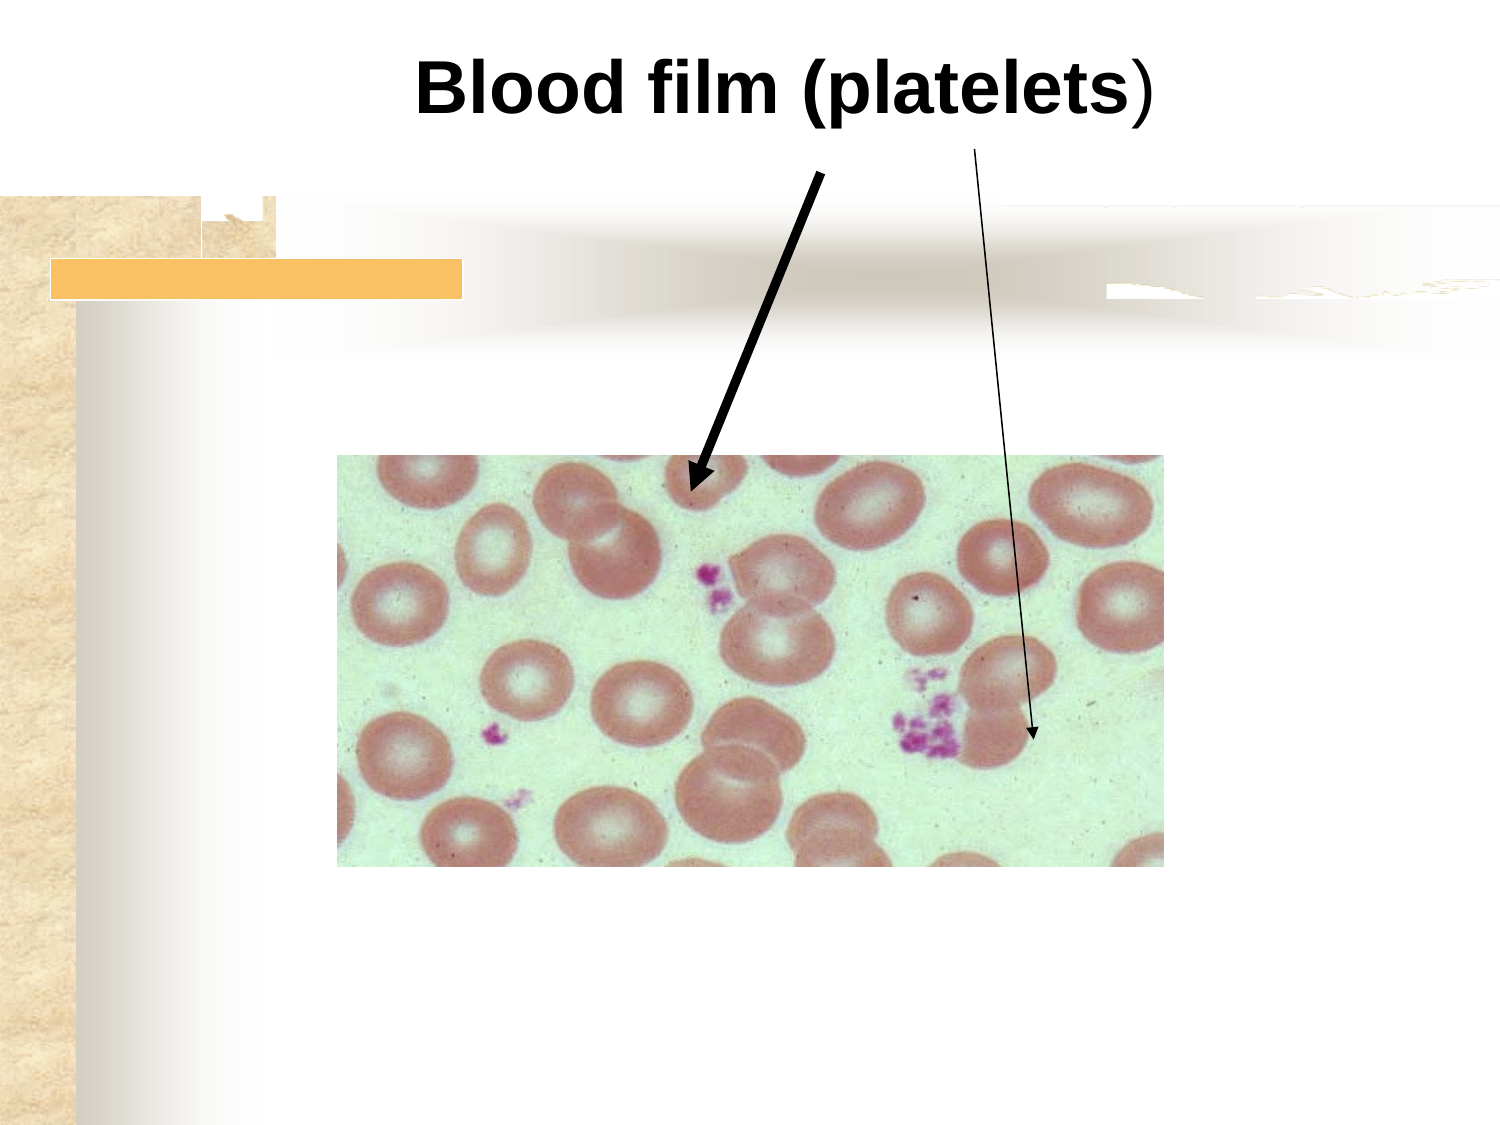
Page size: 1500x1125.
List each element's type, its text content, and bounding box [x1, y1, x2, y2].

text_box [0, 196, 1500, 1125]
text_box Blood film (platelets) [289, 30, 1282, 136]
